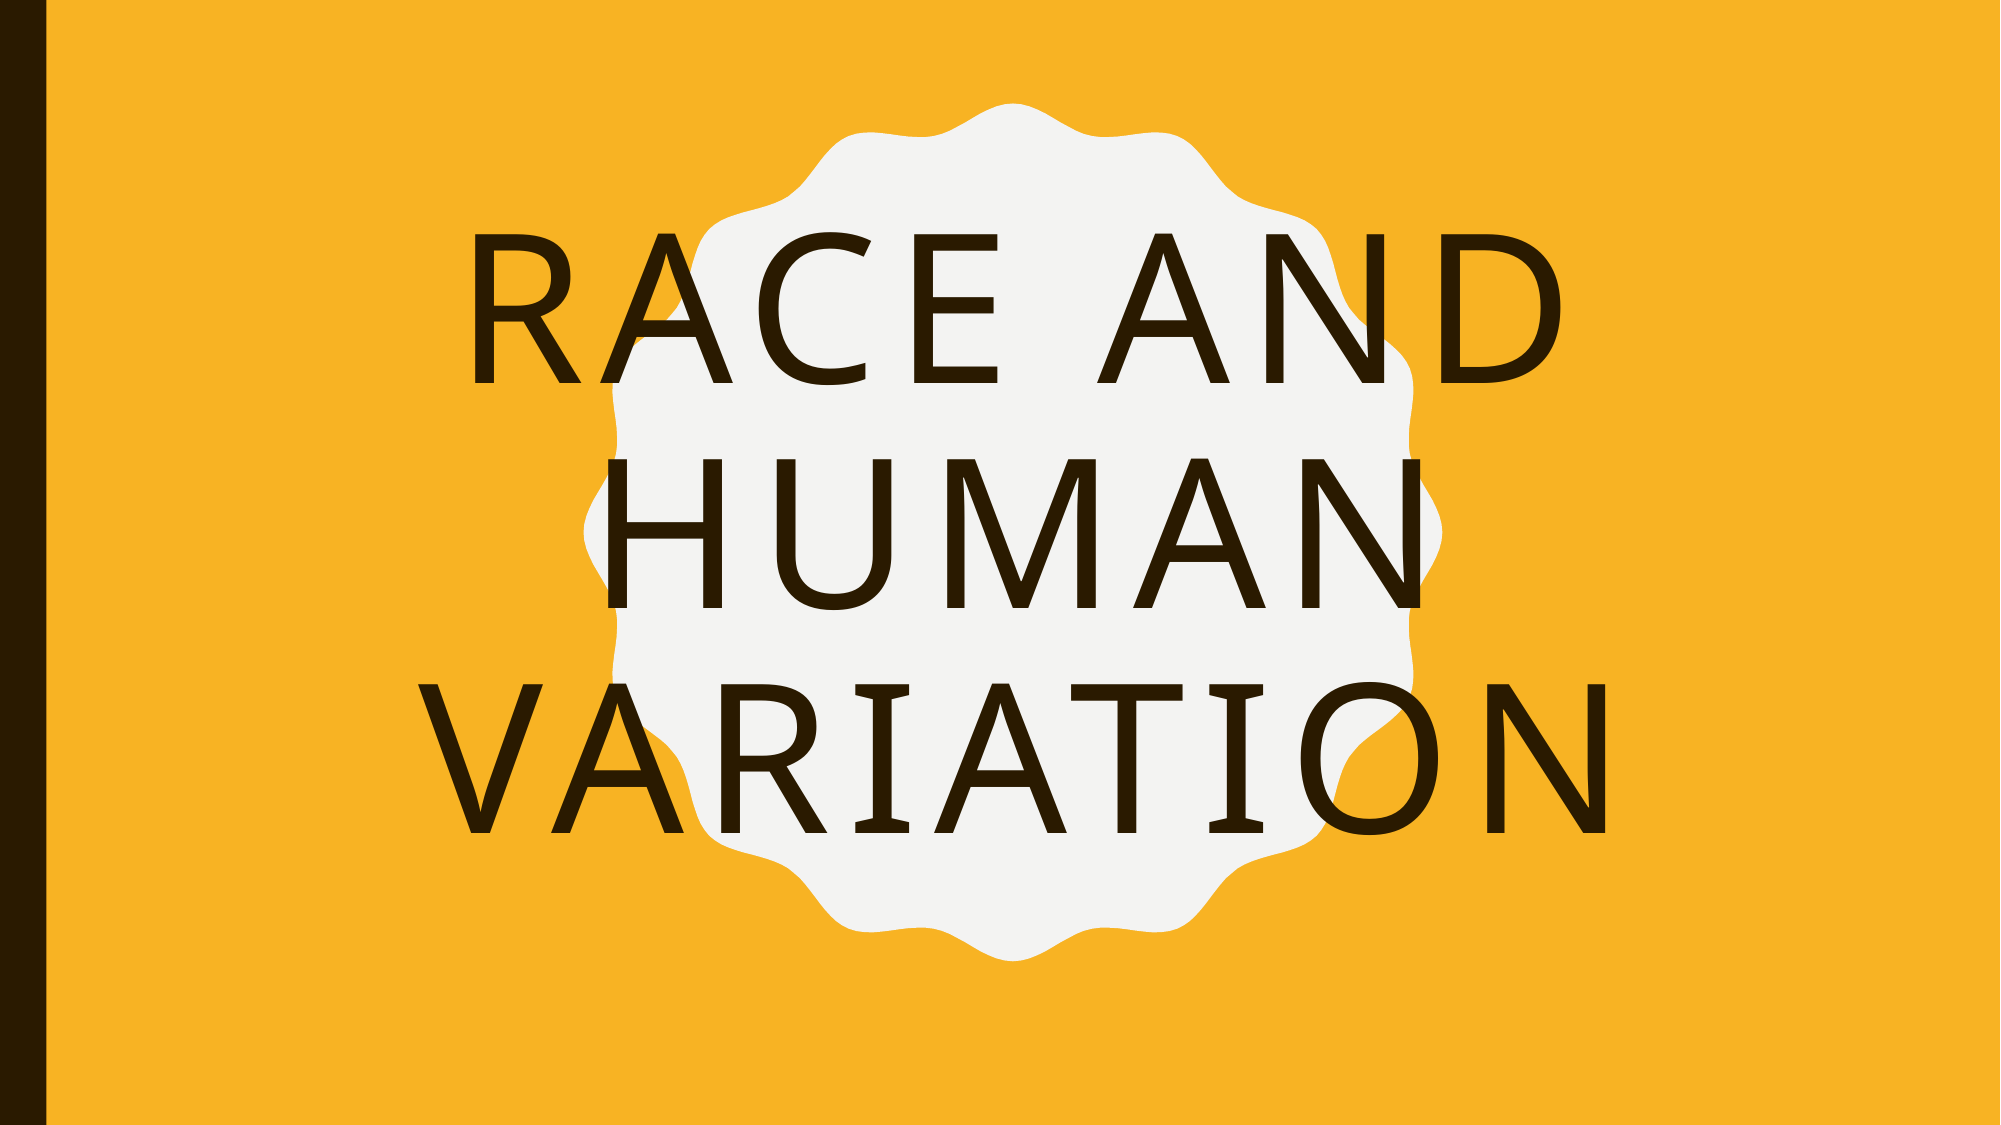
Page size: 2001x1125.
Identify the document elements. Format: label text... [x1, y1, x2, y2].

title Race and Human Variation [176, 180, 1870, 902]
